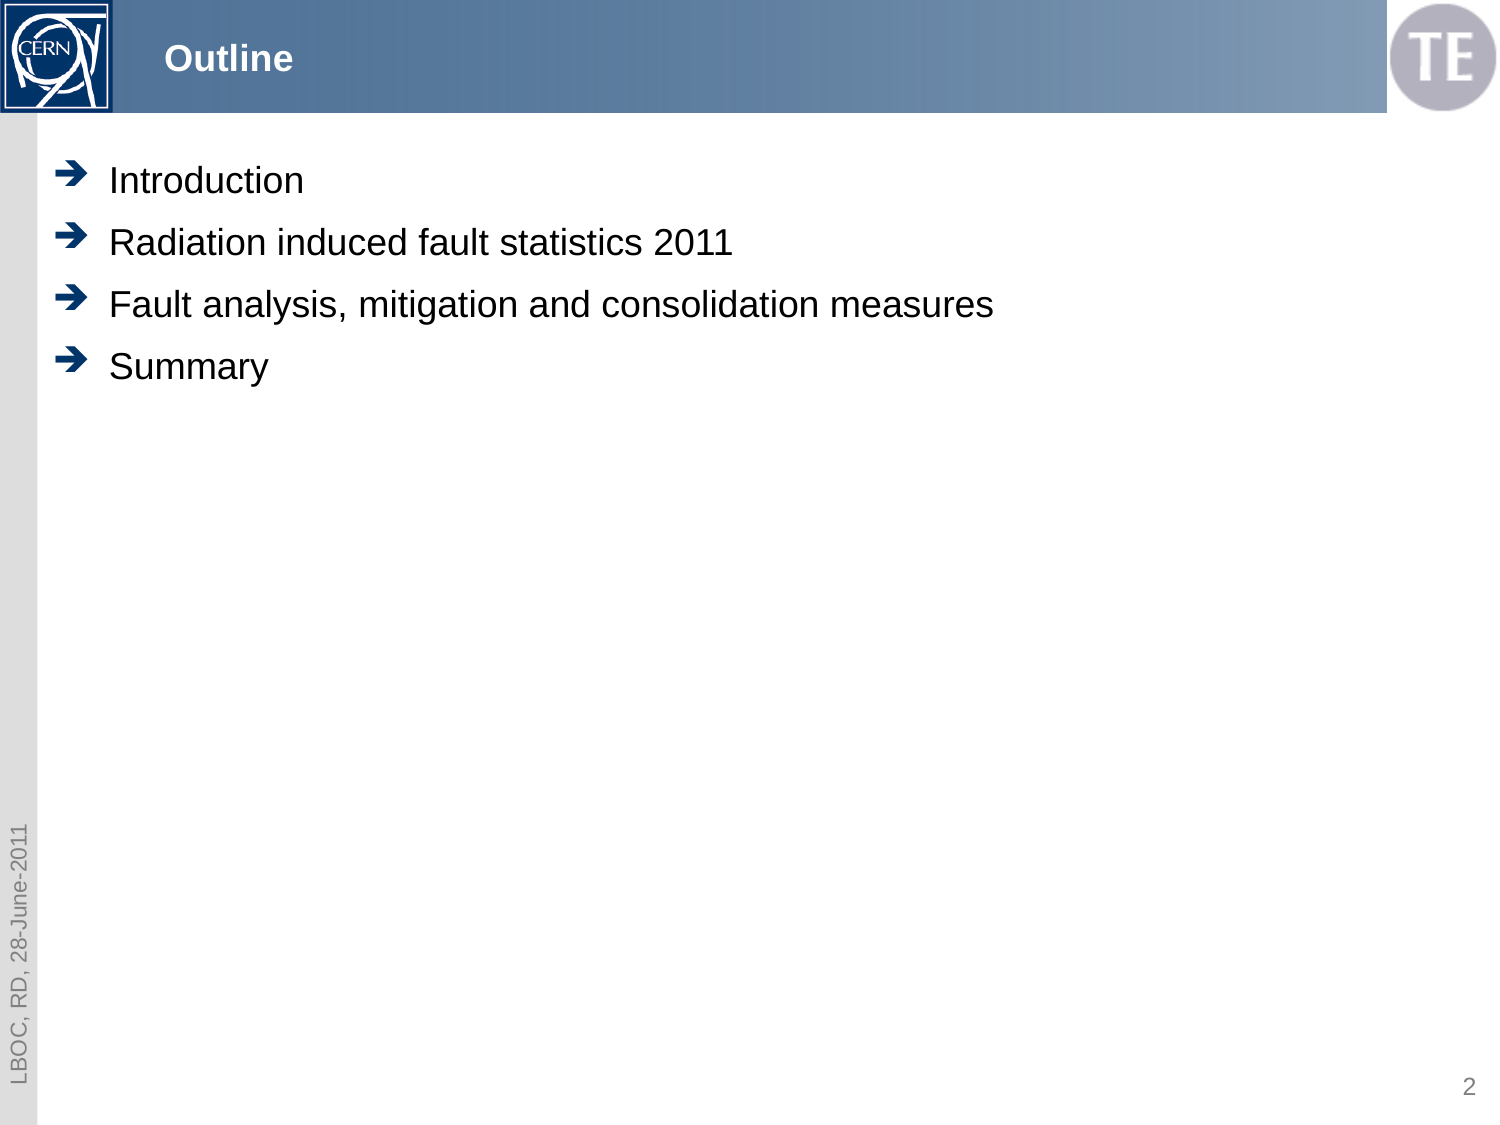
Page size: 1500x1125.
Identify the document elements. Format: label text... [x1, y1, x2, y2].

title Outline [149, 0, 1363, 113]
picture [1387, 0, 1500, 113]
picture [0, 0, 113, 113]
list Introduction Radiation induced fault statistics 2011 Fault analysis, mitigation and consolidation measures Summary [37, 149, 1463, 968]
